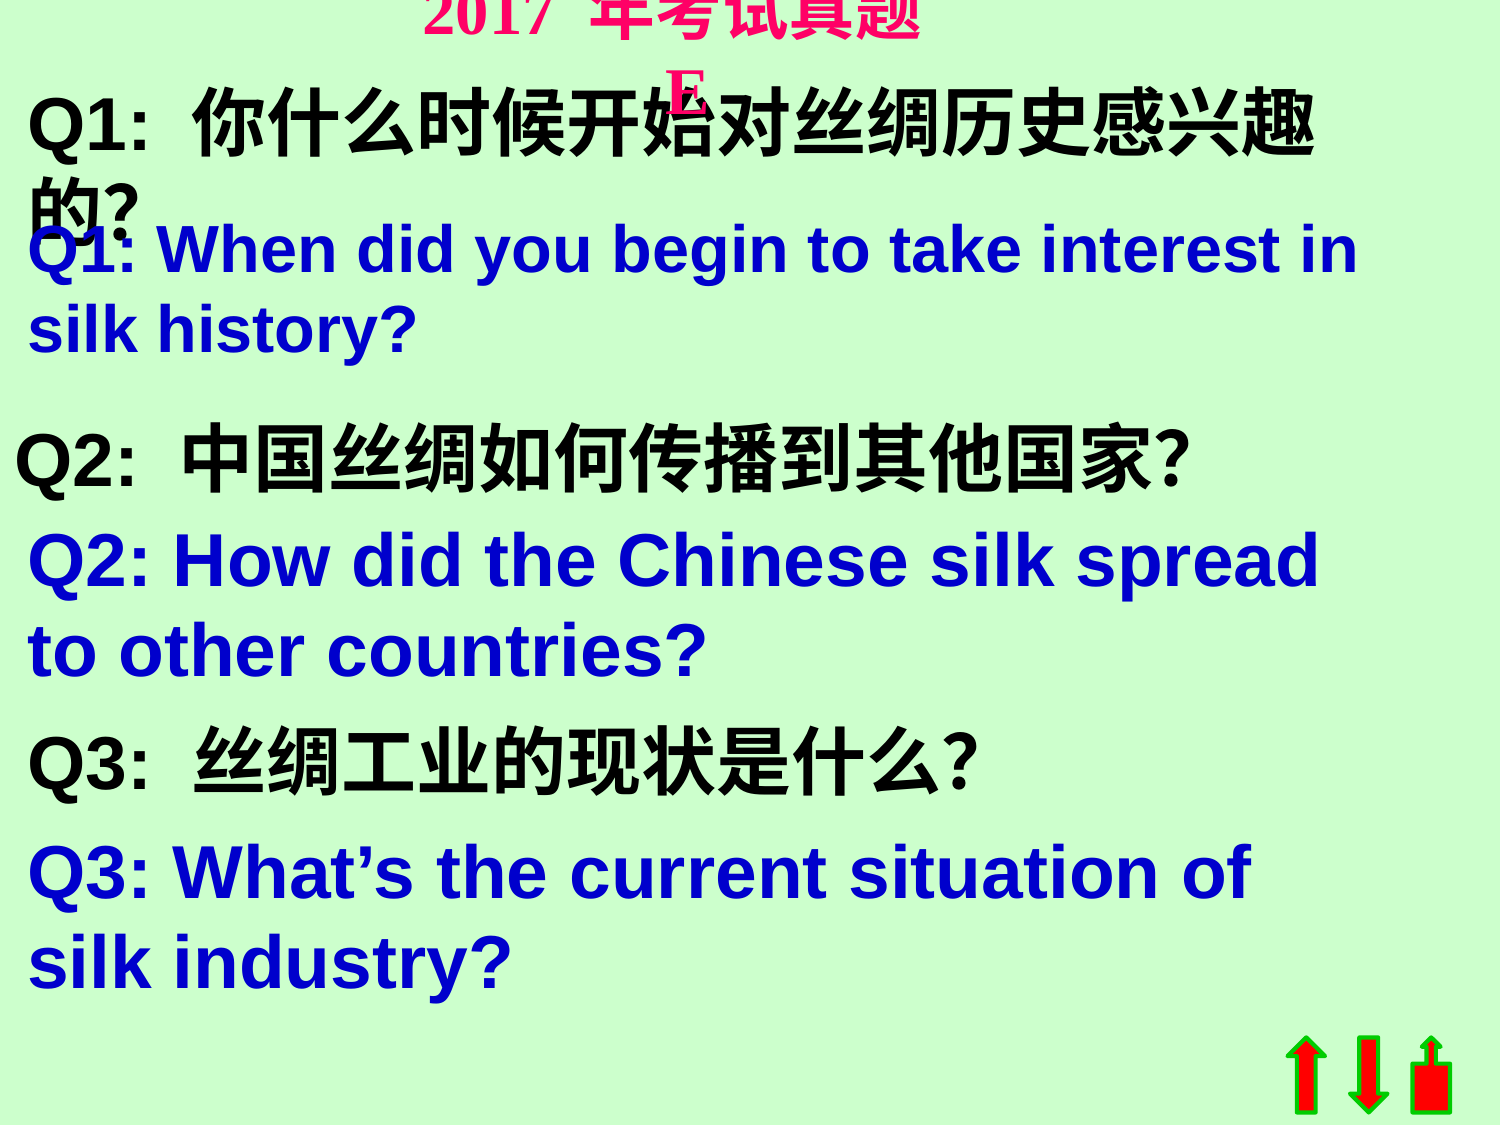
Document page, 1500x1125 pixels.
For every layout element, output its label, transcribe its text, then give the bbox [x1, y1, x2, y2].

text_box Q3: 丝绸工业的现状是什么？ [12, 707, 1038, 812]
text_box Q1: When did you begin to take interest in silk history? [12, 198, 1463, 373]
text_box [1348, 1035, 1390, 1115]
text_box [1285, 1035, 1327, 1115]
text_box Q2: How did the Chinese silk spread to other countries? [12, 504, 1350, 699]
text_box Q2: 中国丝绸如何传播到其他国家？ [0, 403, 1363, 509]
text_box [1410, 1035, 1453, 1115]
text_box Q3: What’s the current situation of silk industry? [12, 816, 1413, 1012]
text_box 2017 年考试真题 E [375, 0, 1000, 136]
text_box Q1: 你什么时候开始对丝绸历史感兴趣的？ [12, 68, 1475, 263]
